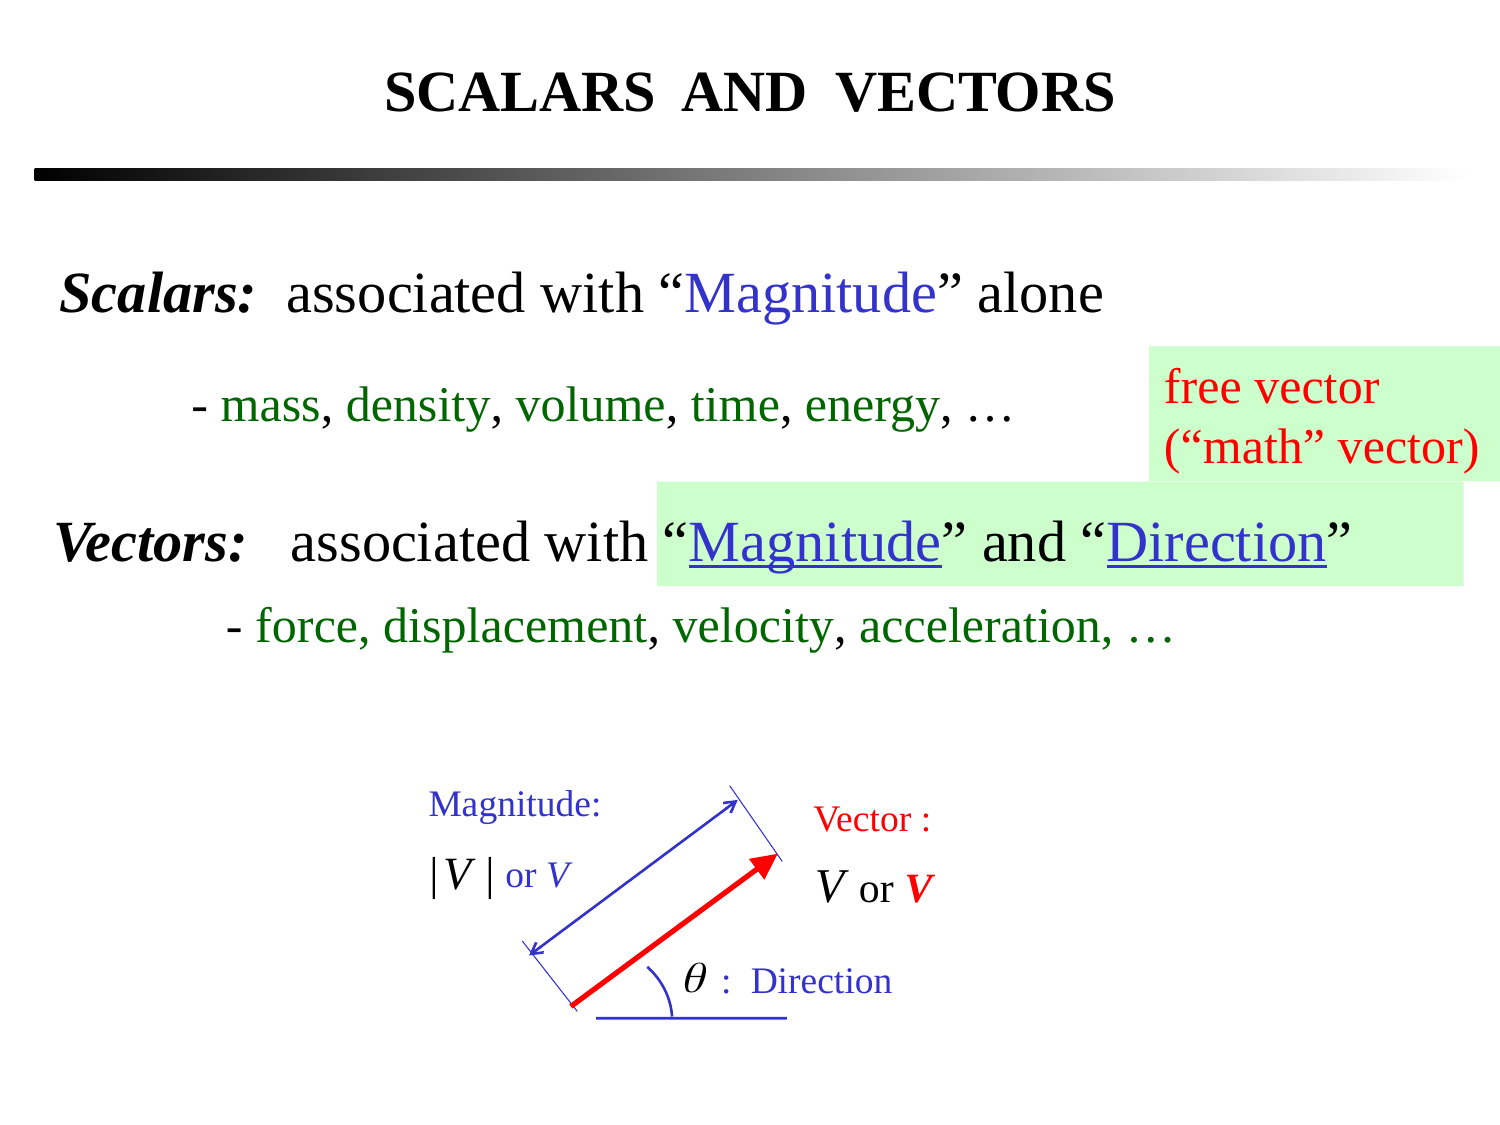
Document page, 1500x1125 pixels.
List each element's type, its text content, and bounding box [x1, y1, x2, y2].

text_box SCALARS AND VECTORS [0, 45, 1500, 130]
text_box [657, 481, 1464, 587]
text_box Scalars: associated with “Magnitude” alone [44, 246, 1119, 332]
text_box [590, 1016, 914, 1022]
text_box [413, 771, 783, 1012]
text_box free vector (“math” vector) [1149, 346, 1500, 482]
text_box [34, 168, 1466, 181]
text_box Vectors: associated with “Magnitude” and “Direction” [38, 495, 1368, 581]
text_box - force, displacement, velocity, acceleration, … [211, 585, 1239, 661]
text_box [570, 785, 962, 1007]
text_box - mass, density, volume, time, energy, … [179, 364, 1027, 439]
